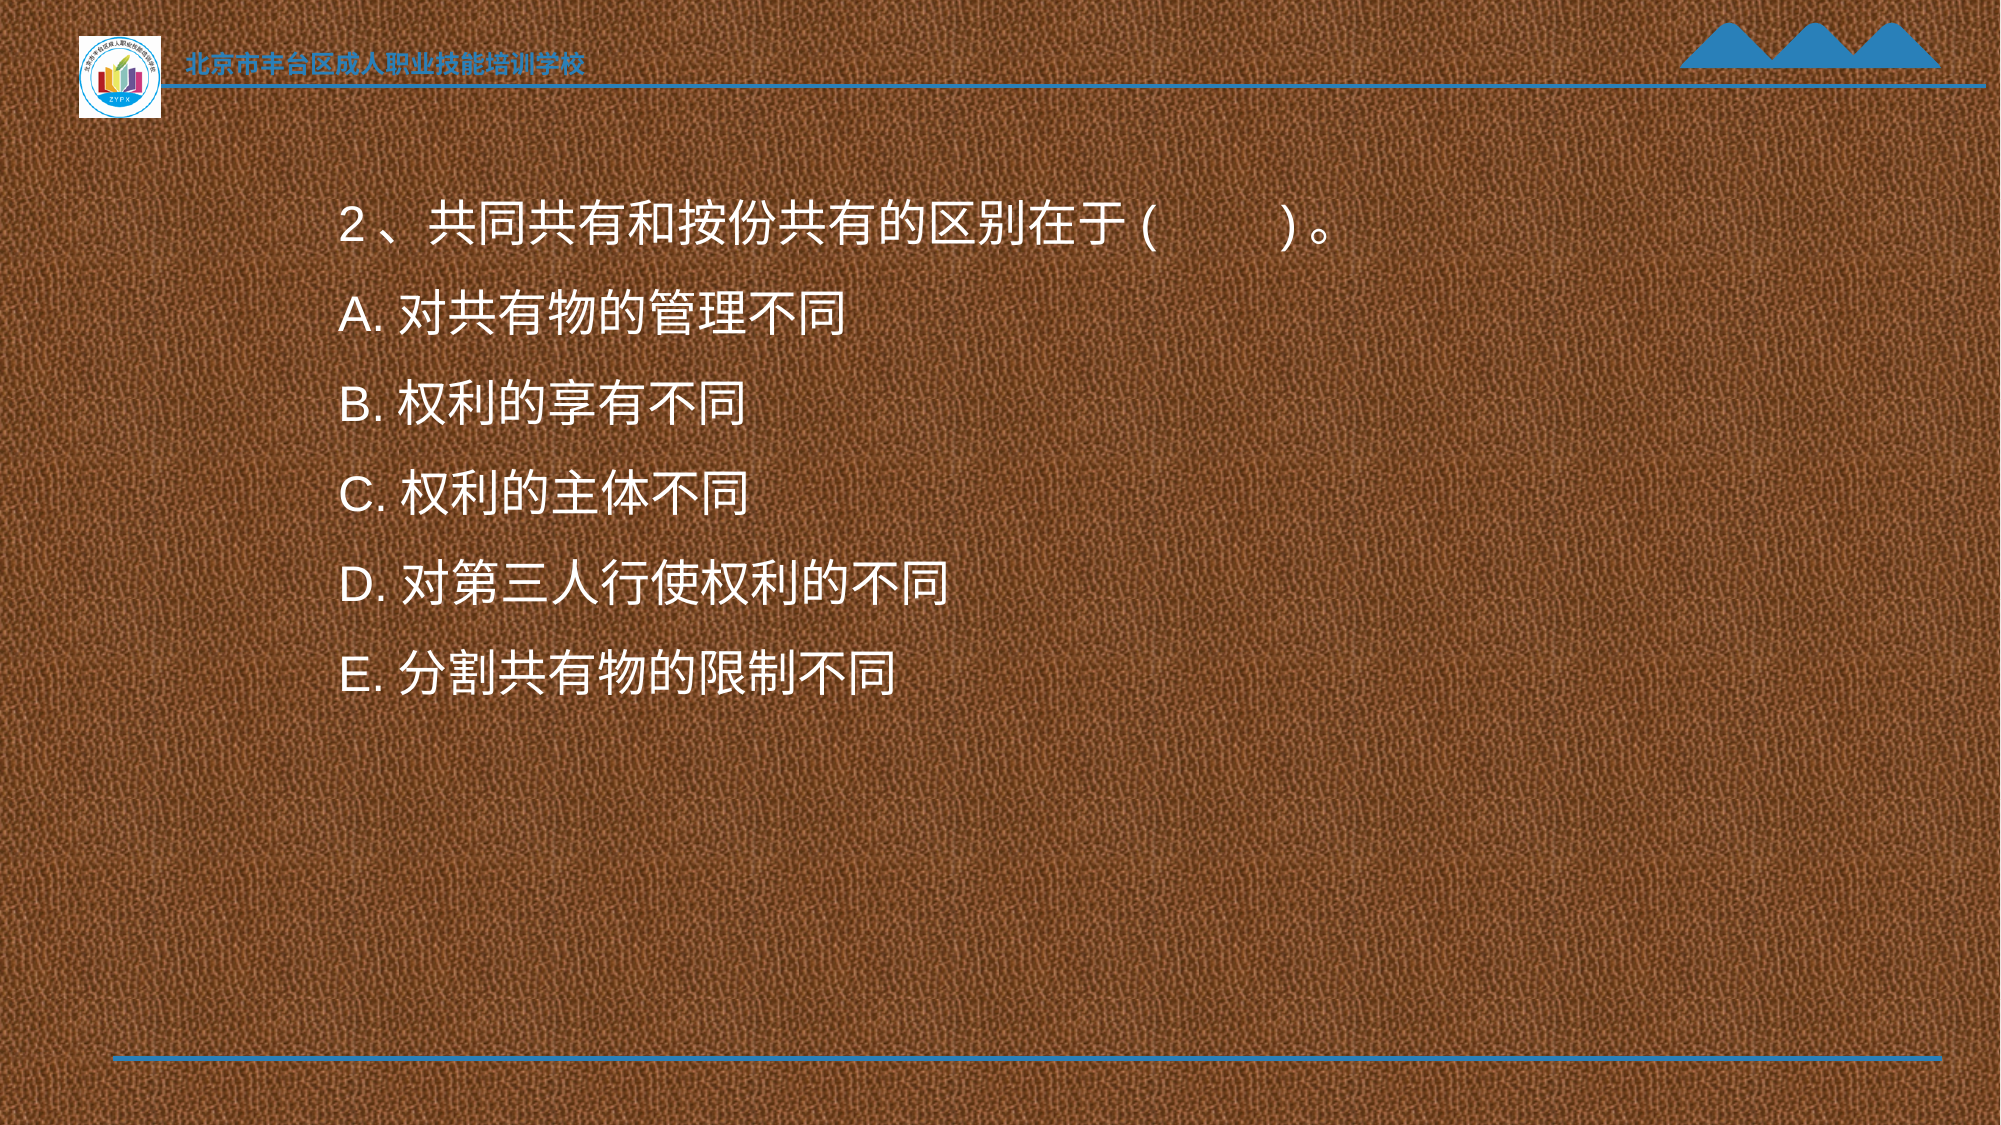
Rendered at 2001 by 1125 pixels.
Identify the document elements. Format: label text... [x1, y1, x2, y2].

text_box [1840, 21, 1944, 70]
text_box [1763, 21, 1853, 70]
text_box 2、共同共有和按份共有的区别在于( )。 A.对共有物的管理不同 B.权利的享有不同 C.权利的主体不同 D.对第三人行使权利的不同 E.分割共有物的限制不同 [279, 154, 1584, 800]
text_box [1677, 21, 1772, 70]
picture [0, 0, 2001, 1125]
text_box 北京市丰台区成人职业技能培训学校 [170, 40, 632, 85]
